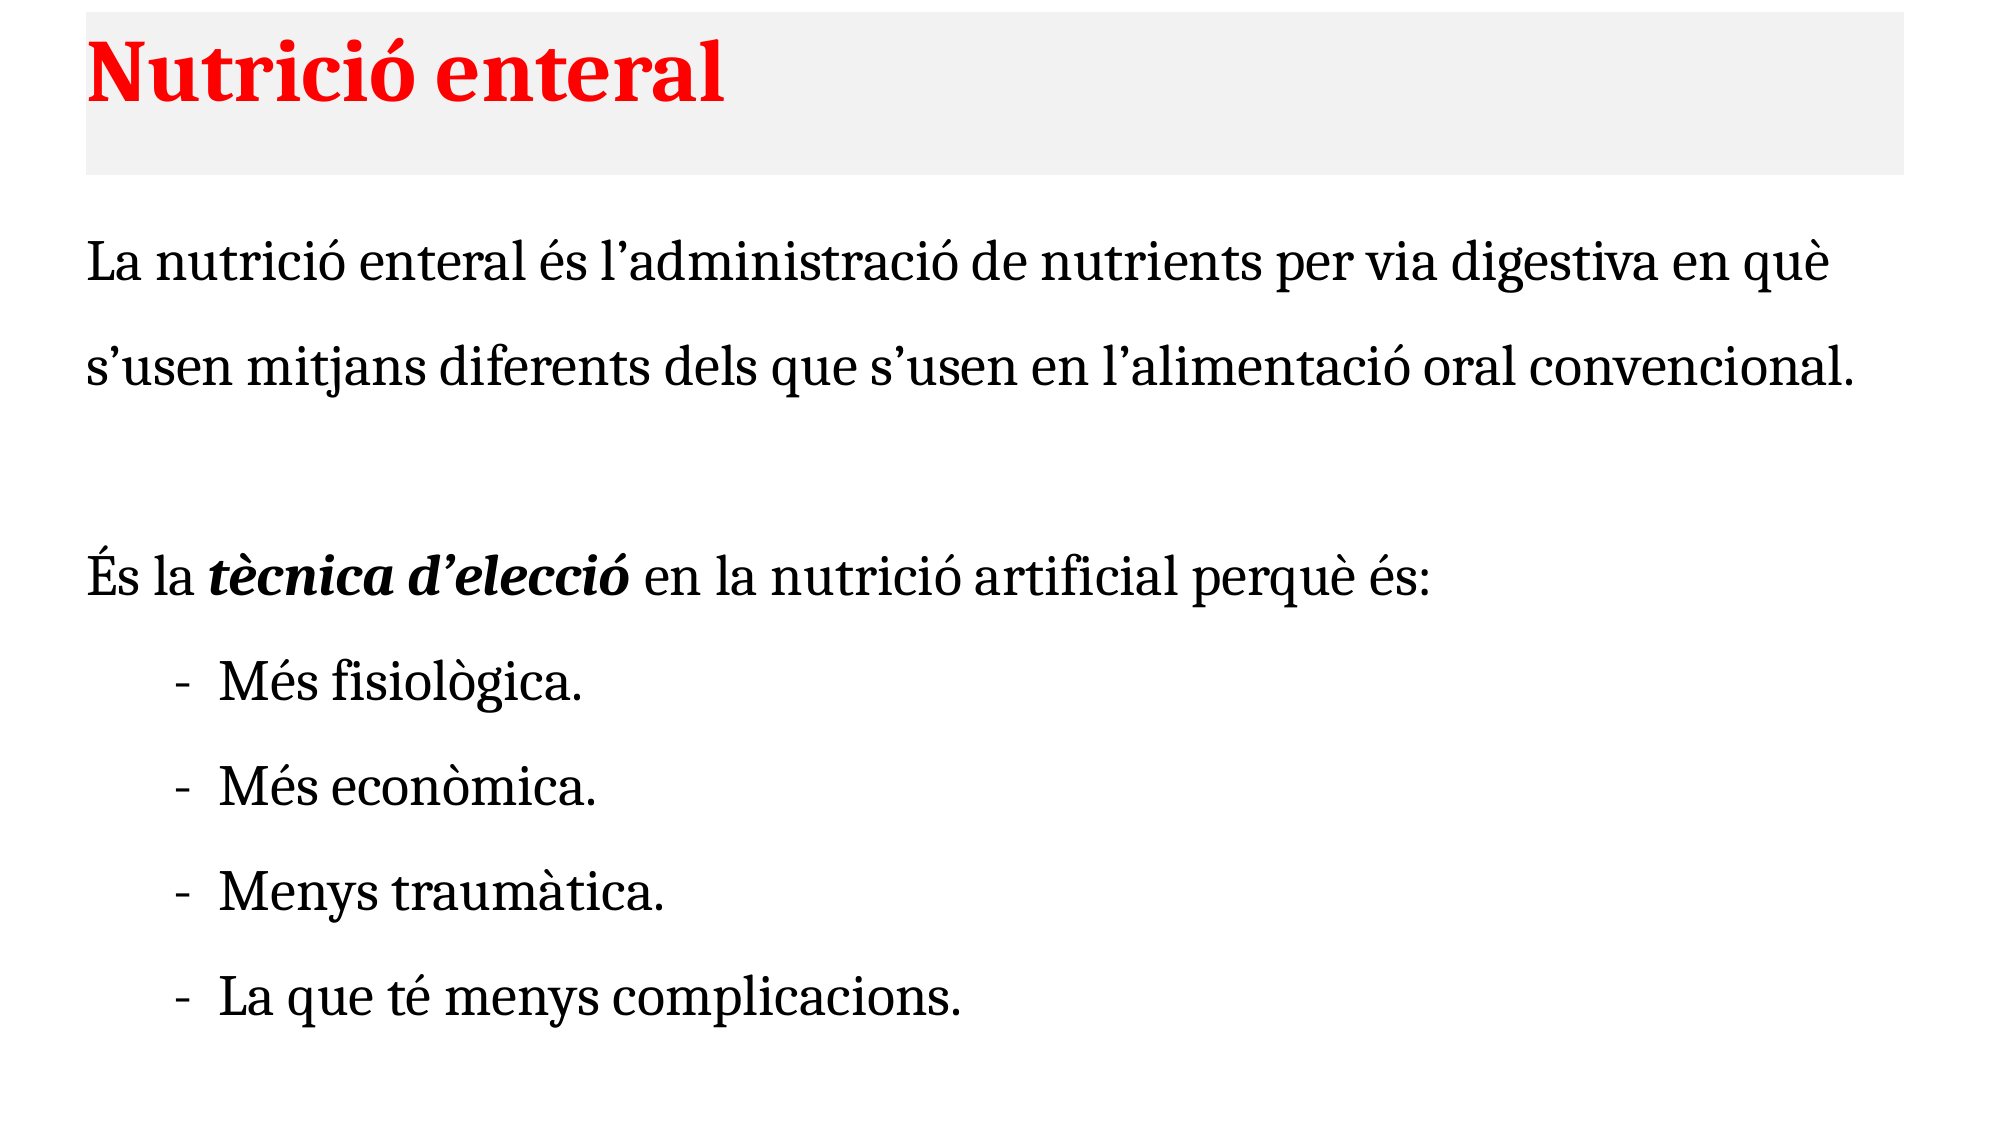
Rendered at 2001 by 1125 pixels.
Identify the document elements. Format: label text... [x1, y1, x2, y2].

text_box La nutrició enteral és l’administració de nutrients per via digestiva en què s’usen mitjans diferents dels que s’usen en l’alimentació oral convencional. És la tècnica d’elecció en la nutrició artificial perquè és: - Més fisiològica. - Més econòmica. - Menys traumàtica. - La que té menys complicacions. [85, 187, 1957, 1111]
text_box Nutrició enteral [86, 12, 1904, 175]
